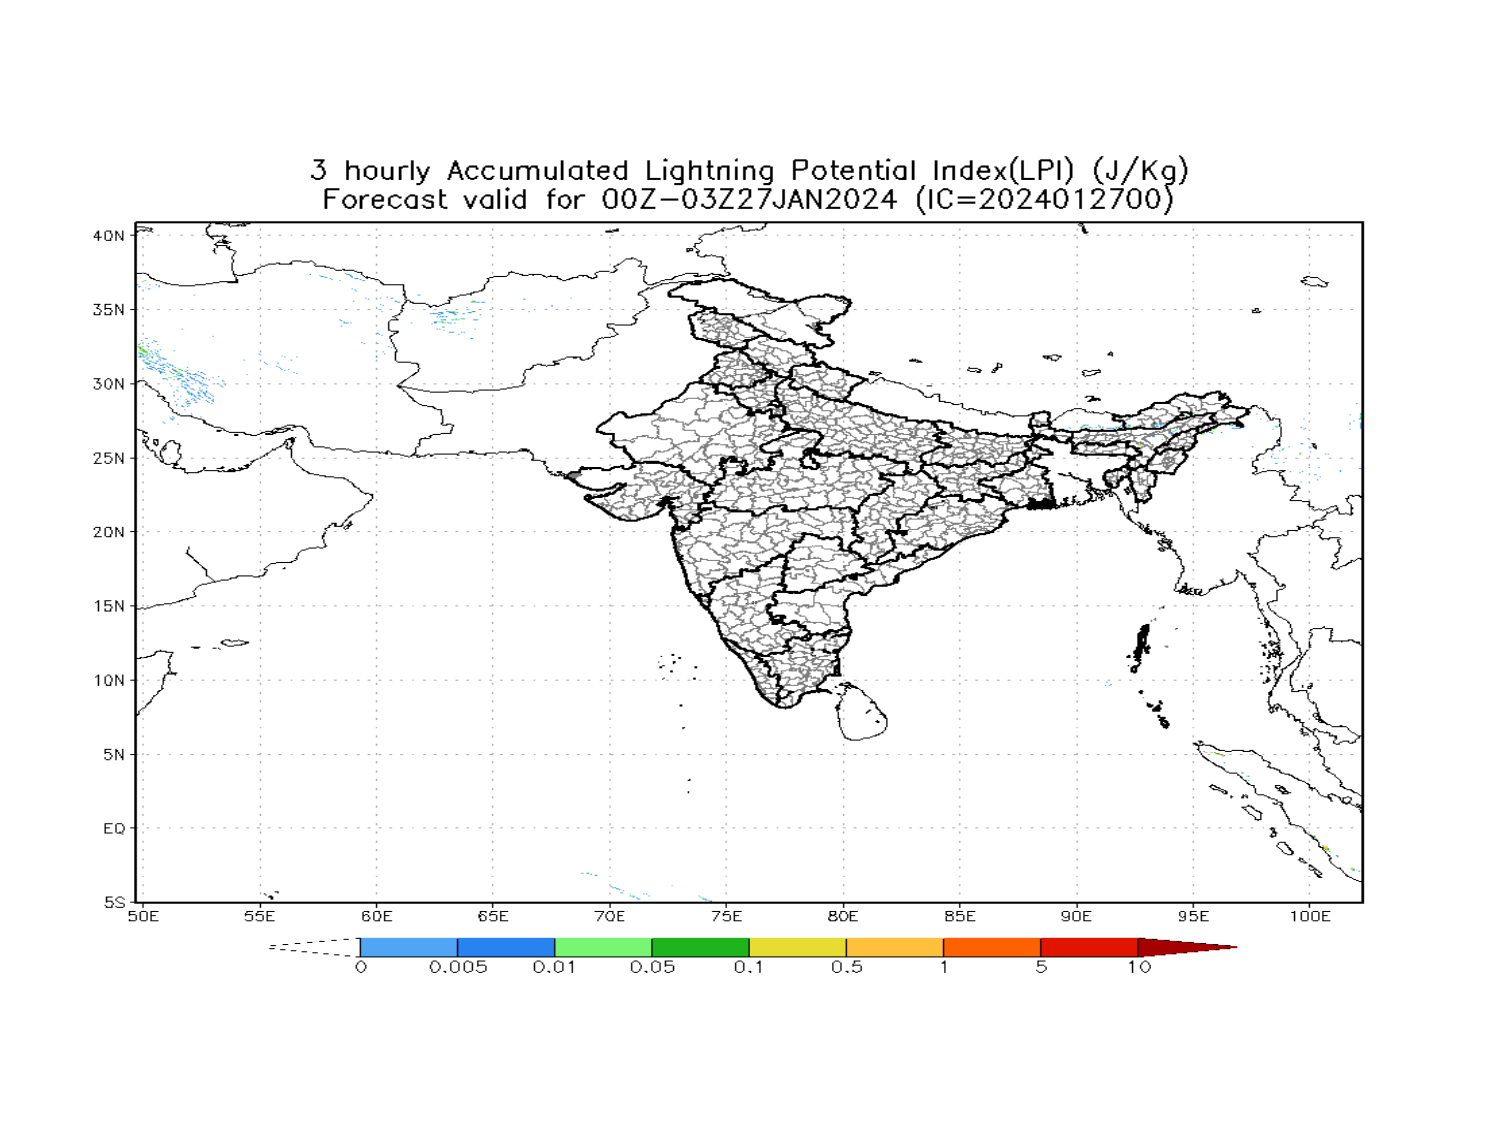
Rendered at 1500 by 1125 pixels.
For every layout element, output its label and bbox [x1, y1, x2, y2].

picture [74, 149, 1426, 976]
